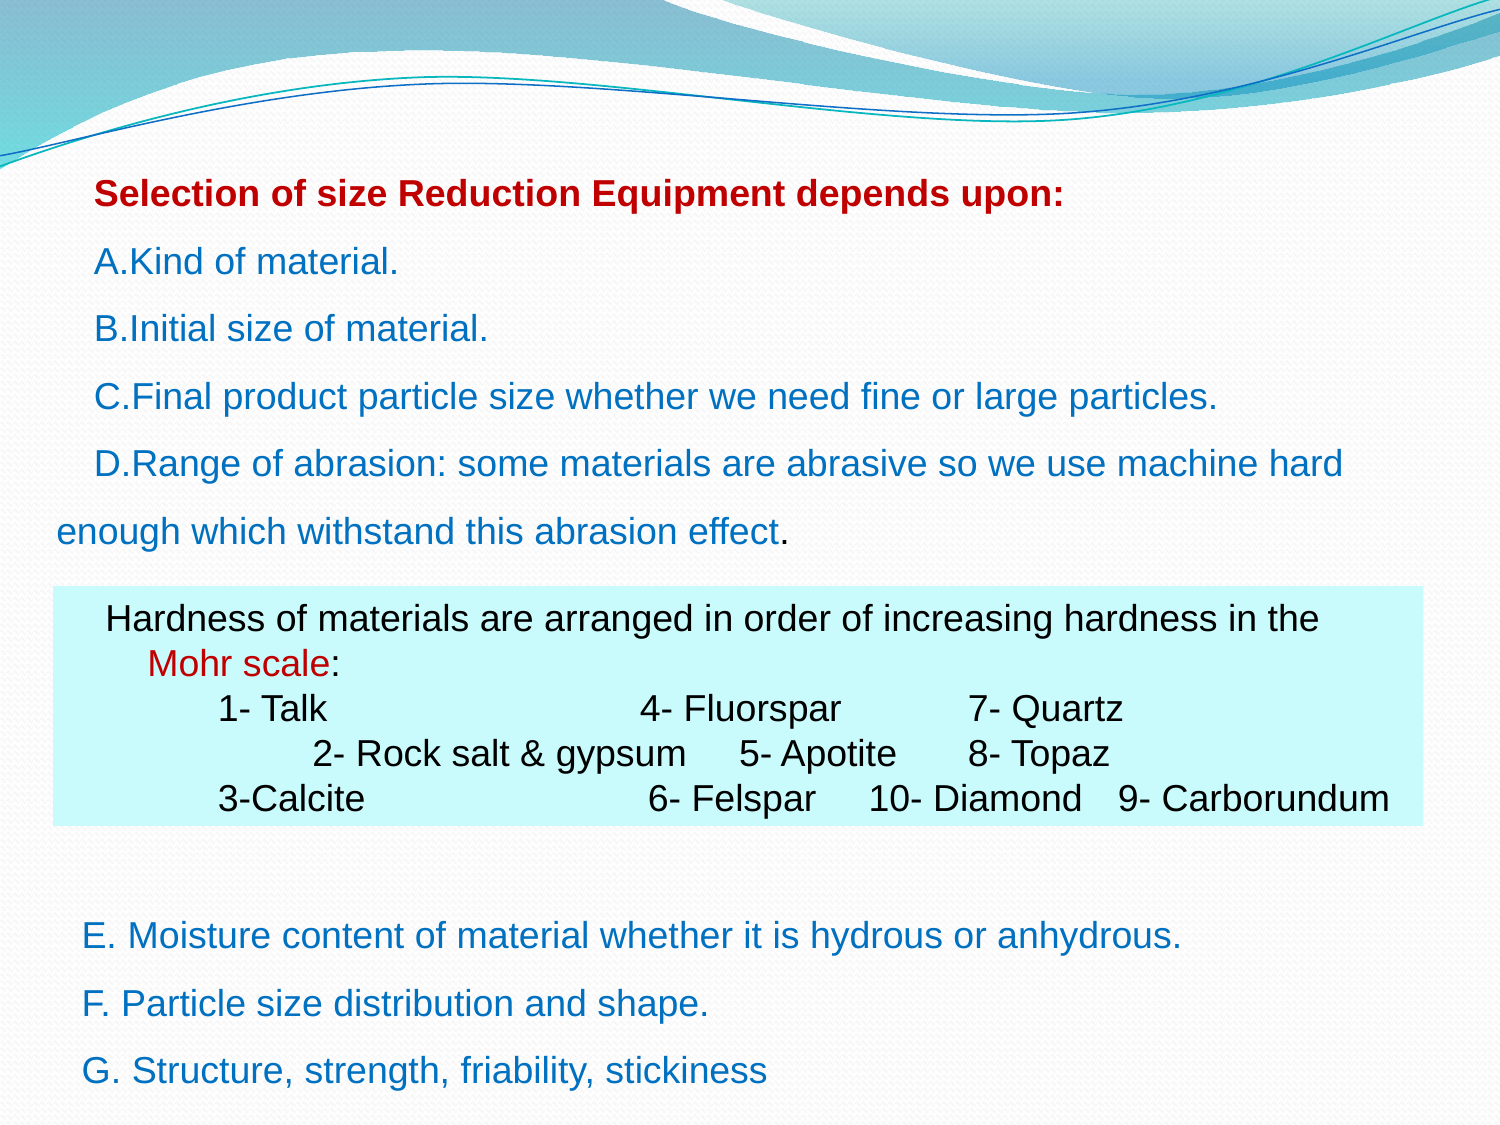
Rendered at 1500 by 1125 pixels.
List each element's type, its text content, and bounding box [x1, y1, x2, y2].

text_box Hardness of materials are arranged in order of increasing hardness in the Mohr scale: 1- Talk 4- Fluorspar 7- Quartz 2- Rock salt & gypsum 5- Apotite 8- Topaz 3-Calcite 6- Felspar 10- Diamond 9- Carborundum [53, 586, 1424, 826]
text_box Selection of size Reduction Equipment depends upon: Kind of material. Initial size of material. Final product particle size whether we need fine or large particles. Range of abrasion: some materials are abrasive so we use machine hard enough which withstand this abrasion effect. [41, 139, 1406, 560]
text_box E. Moisture content of material whether it is hydrous or anhydrous. F. Particle size distribution and shape. G. Structure, strength, friability, stickiness [29, 881, 1388, 1125]
